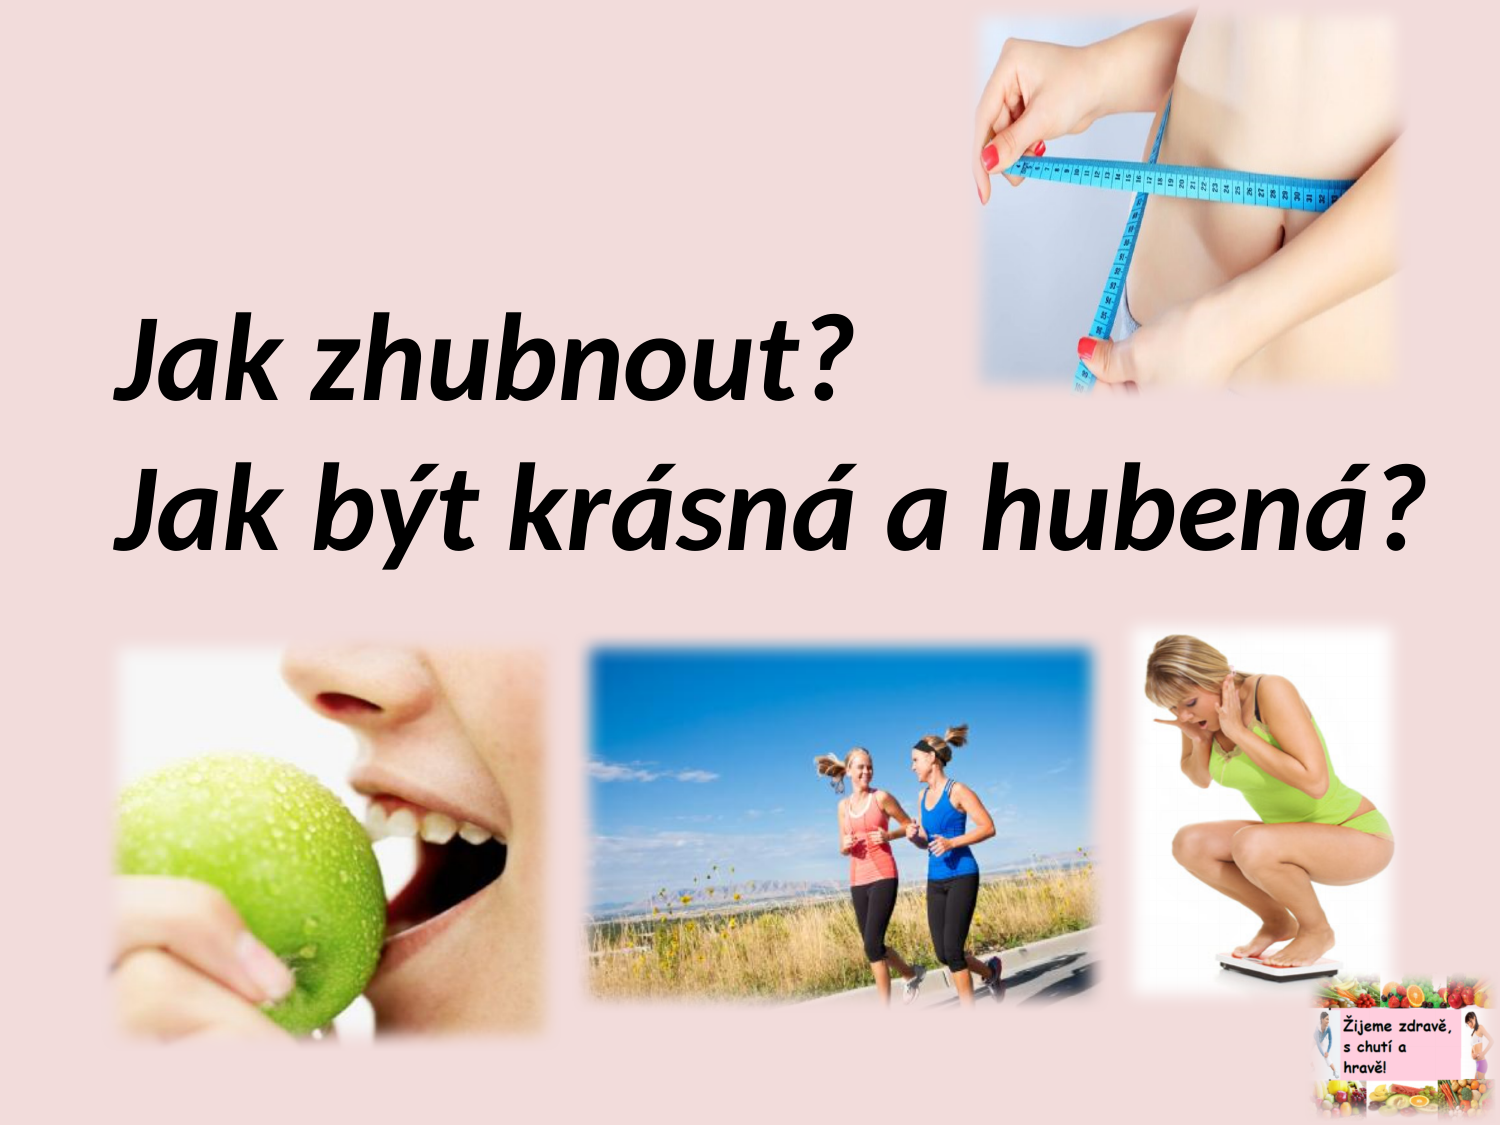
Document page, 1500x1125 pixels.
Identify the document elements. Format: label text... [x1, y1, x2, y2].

picture [1113, 609, 1500, 1125]
picture [962, 0, 1412, 402]
title Jak zhubnout? Jak být krásná a hubená? [100, 278, 1451, 573]
picture [100, 630, 562, 1053]
picture [572, 630, 1109, 1013]
